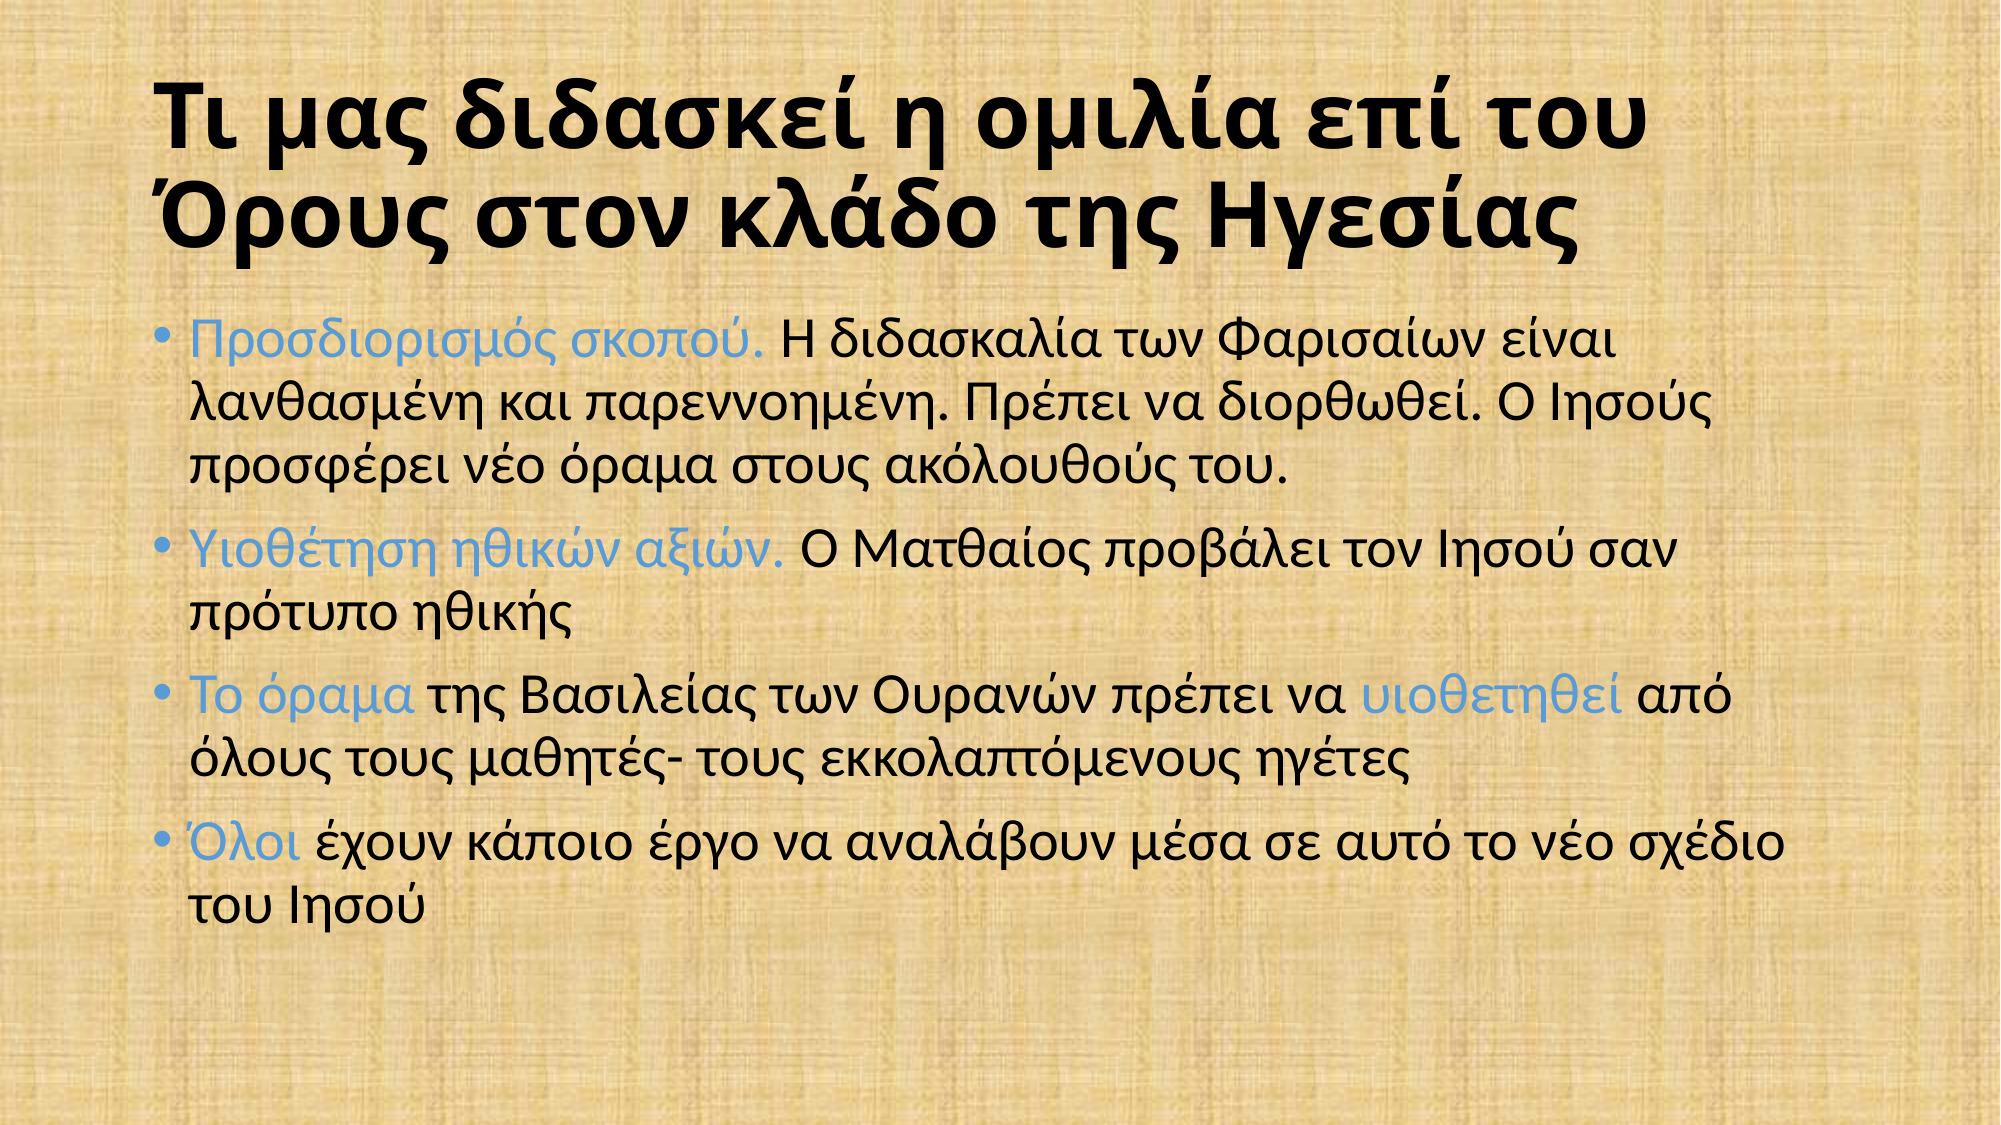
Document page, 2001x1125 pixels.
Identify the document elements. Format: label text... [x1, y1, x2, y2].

list Προσδιορισμός σκοπού. Η διδασκαλία των Φαρισαίων είναι λανθασμένη και παρεννοημένη. Πρέπει να διορθωθεί. Ο Ιησούς προσφέρει νέο όραμα στους ακόλουθούς του. Υιοθέτηση ηθικών αξιών. Ο Ματθαίος προβάλει τον Ιησού σαν πρότυπο ηθικής Το όραμα της Βασιλείας των Ουρανών πρέπει να υιοθετηθεί από όλους τους μαθητές- τους εκκολαπτόμενους ηγέτες Όλοι έχουν κάποιο έργο να αναλάβουν μέσα σε αυτό το νέο σχέδιο του Ιησού [137, 299, 1863, 1014]
picture [0, 0, 2001, 1125]
title Τι μας διδασκεί η ομιλία επί του Όρους στον κλάδο της Ηγεσίας [137, 59, 1863, 278]
